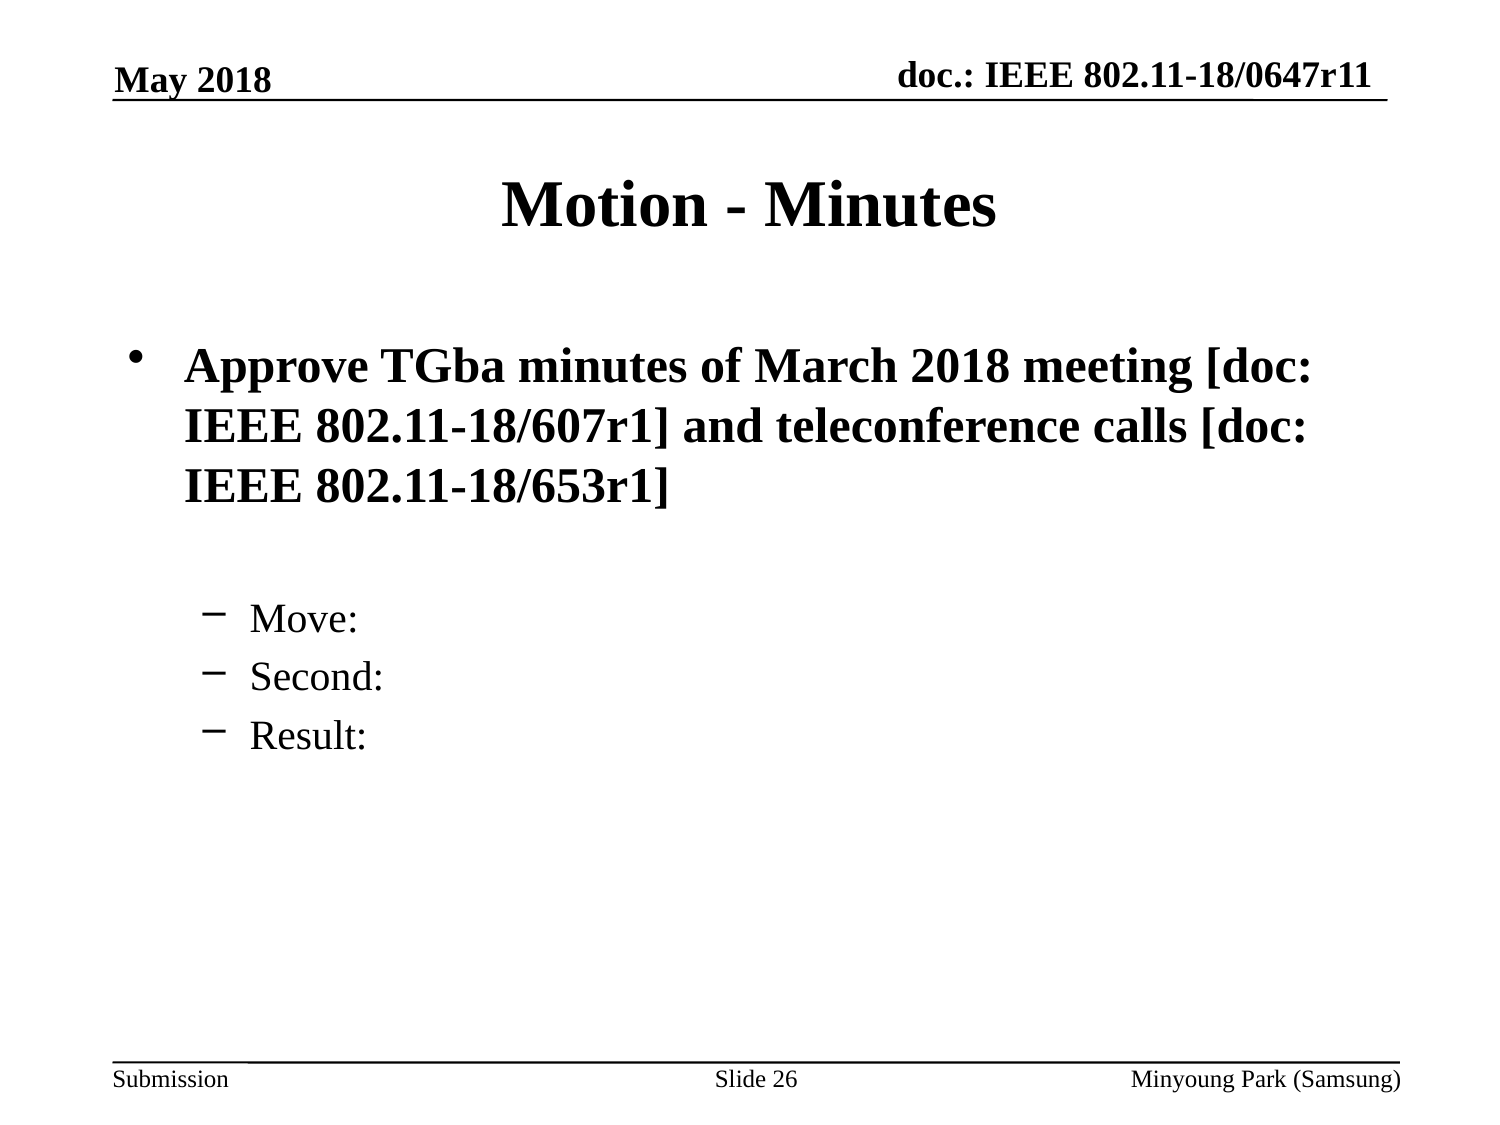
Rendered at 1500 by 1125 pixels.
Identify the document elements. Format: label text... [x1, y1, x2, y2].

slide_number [114, 54, 335, 101]
title Motion - Minutes [112, 112, 1388, 288]
slide_number Slide 26 [712, 1061, 800, 1093]
footer Minyoung Park (Samsung) [949, 1061, 1402, 1093]
list Approve TGba minutes of March 2018 meeting [doc: IEEE 802.11-18/607r1] and teleconference calls [doc: IEEE 802.11-18/653r1] Move: Second: Result: [112, 324, 1388, 1000]
